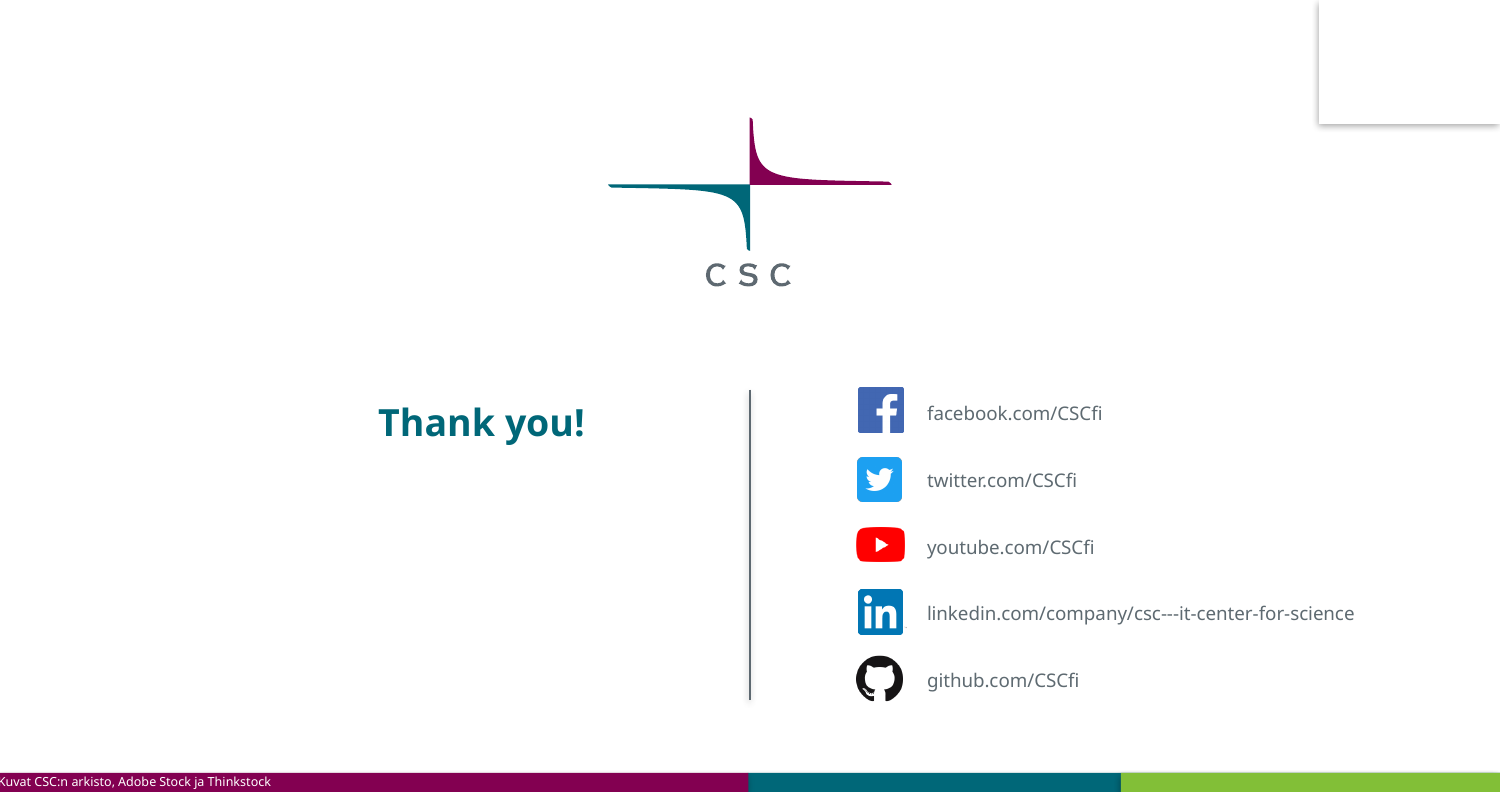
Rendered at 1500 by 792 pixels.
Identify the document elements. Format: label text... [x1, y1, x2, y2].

picture [876, 606, 896, 628]
picture [865, 607, 871, 628]
picture [856, 527, 905, 562]
picture [857, 457, 902, 502]
picture [856, 655, 903, 702]
list Thank you! [378, 389, 701, 434]
picture [865, 596, 871, 603]
picture [858, 387, 904, 433]
picture [903, 589, 907, 635]
